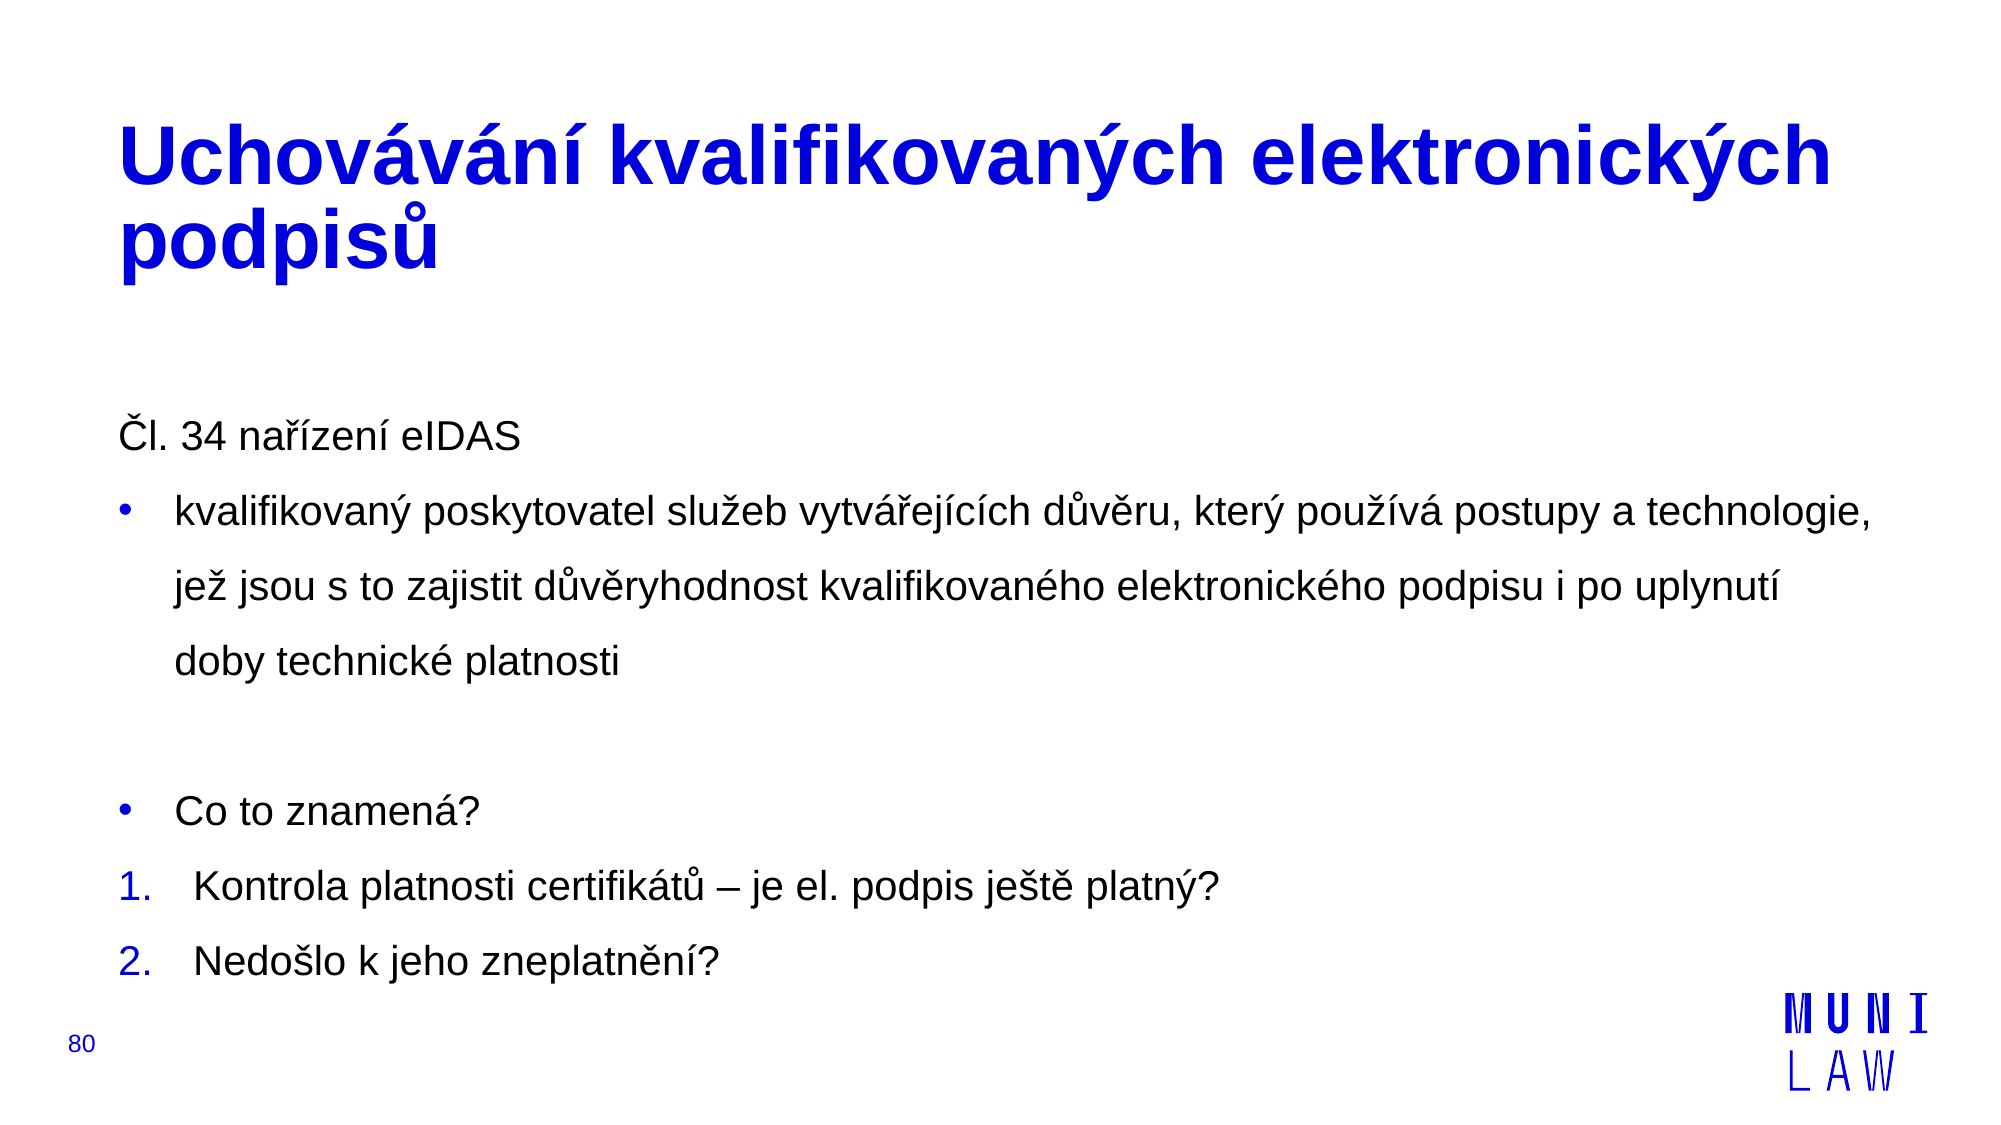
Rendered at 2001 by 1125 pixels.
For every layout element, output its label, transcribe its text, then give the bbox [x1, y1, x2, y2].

list Čl. 34 nařízení eIDAS kvalifikovaný poskytovatel služeb vytvářejících důvěru, který používá postupy a technologie, jež jsou s to zajistit důvěryhodnost kvalifikovaného elektronického podpisu i po uplynutí doby technické platnosti Co to znamená? Kontrola platnosti certifikátů – je el. podpis ještě platný? Nedošlo k jeho zneplatnění? [118, 383, 1883, 1063]
slide_number 80 [67, 1021, 110, 1063]
title Uchovávání kvalifikovaných elektronických podpisů [118, 118, 1883, 193]
